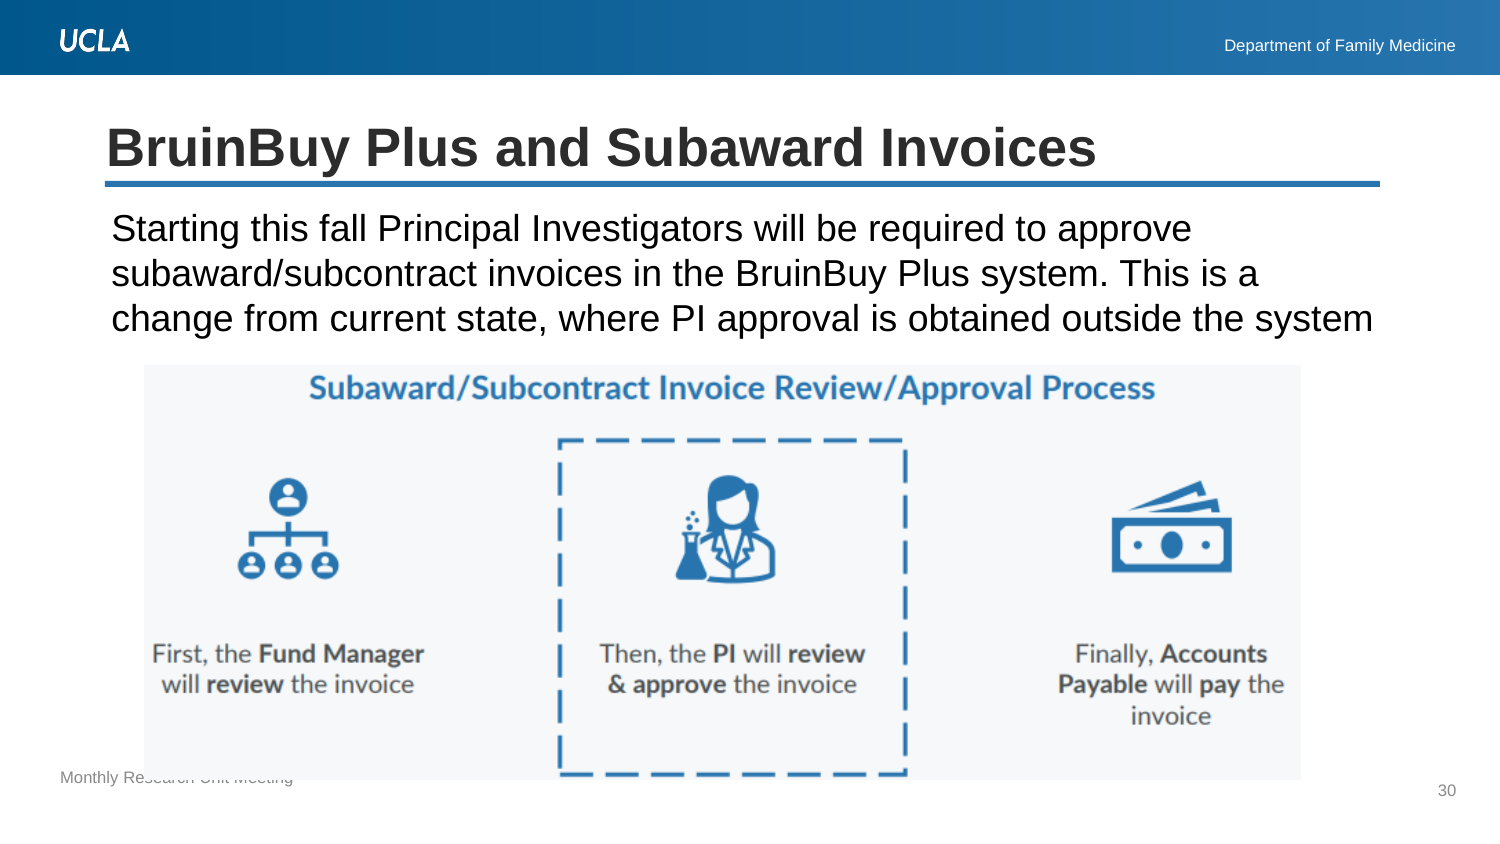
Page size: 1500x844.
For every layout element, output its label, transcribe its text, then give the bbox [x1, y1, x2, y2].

slide_number 30 [1381, 780, 1457, 840]
text_box Starting this fall Principal Investigators will be required to approve subaward/subcontract invoices in the BruinBuy Plus system. This is a change from current state, where PI approval is obtained outside the system [96, 196, 1392, 346]
picture [144, 364, 1301, 781]
picture [60, 28, 130, 52]
title BruinBuy Plus and Subaward Invoices [106, 37, 1382, 179]
